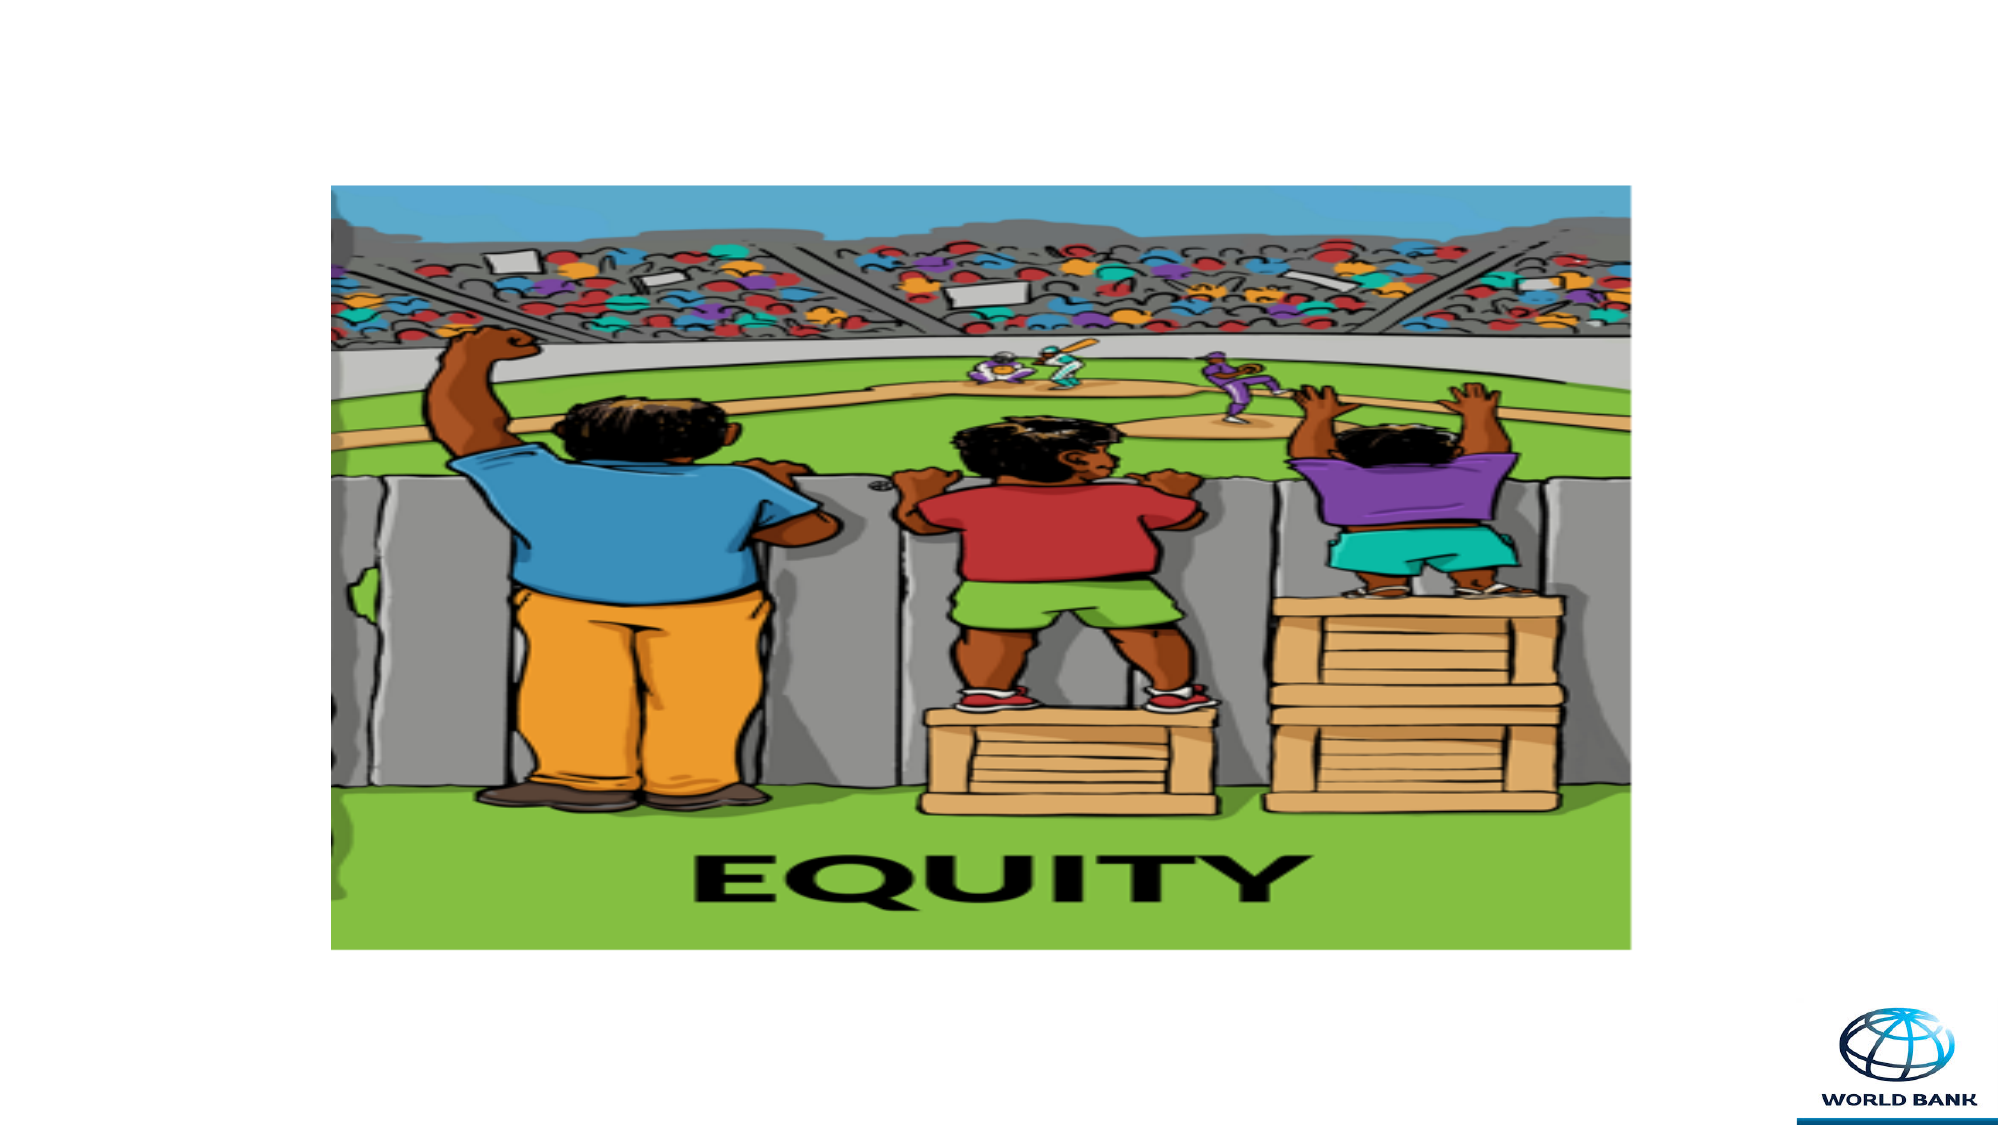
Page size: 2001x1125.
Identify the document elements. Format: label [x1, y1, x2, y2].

picture [1796, 998, 1998, 1118]
picture [330, 167, 1639, 958]
